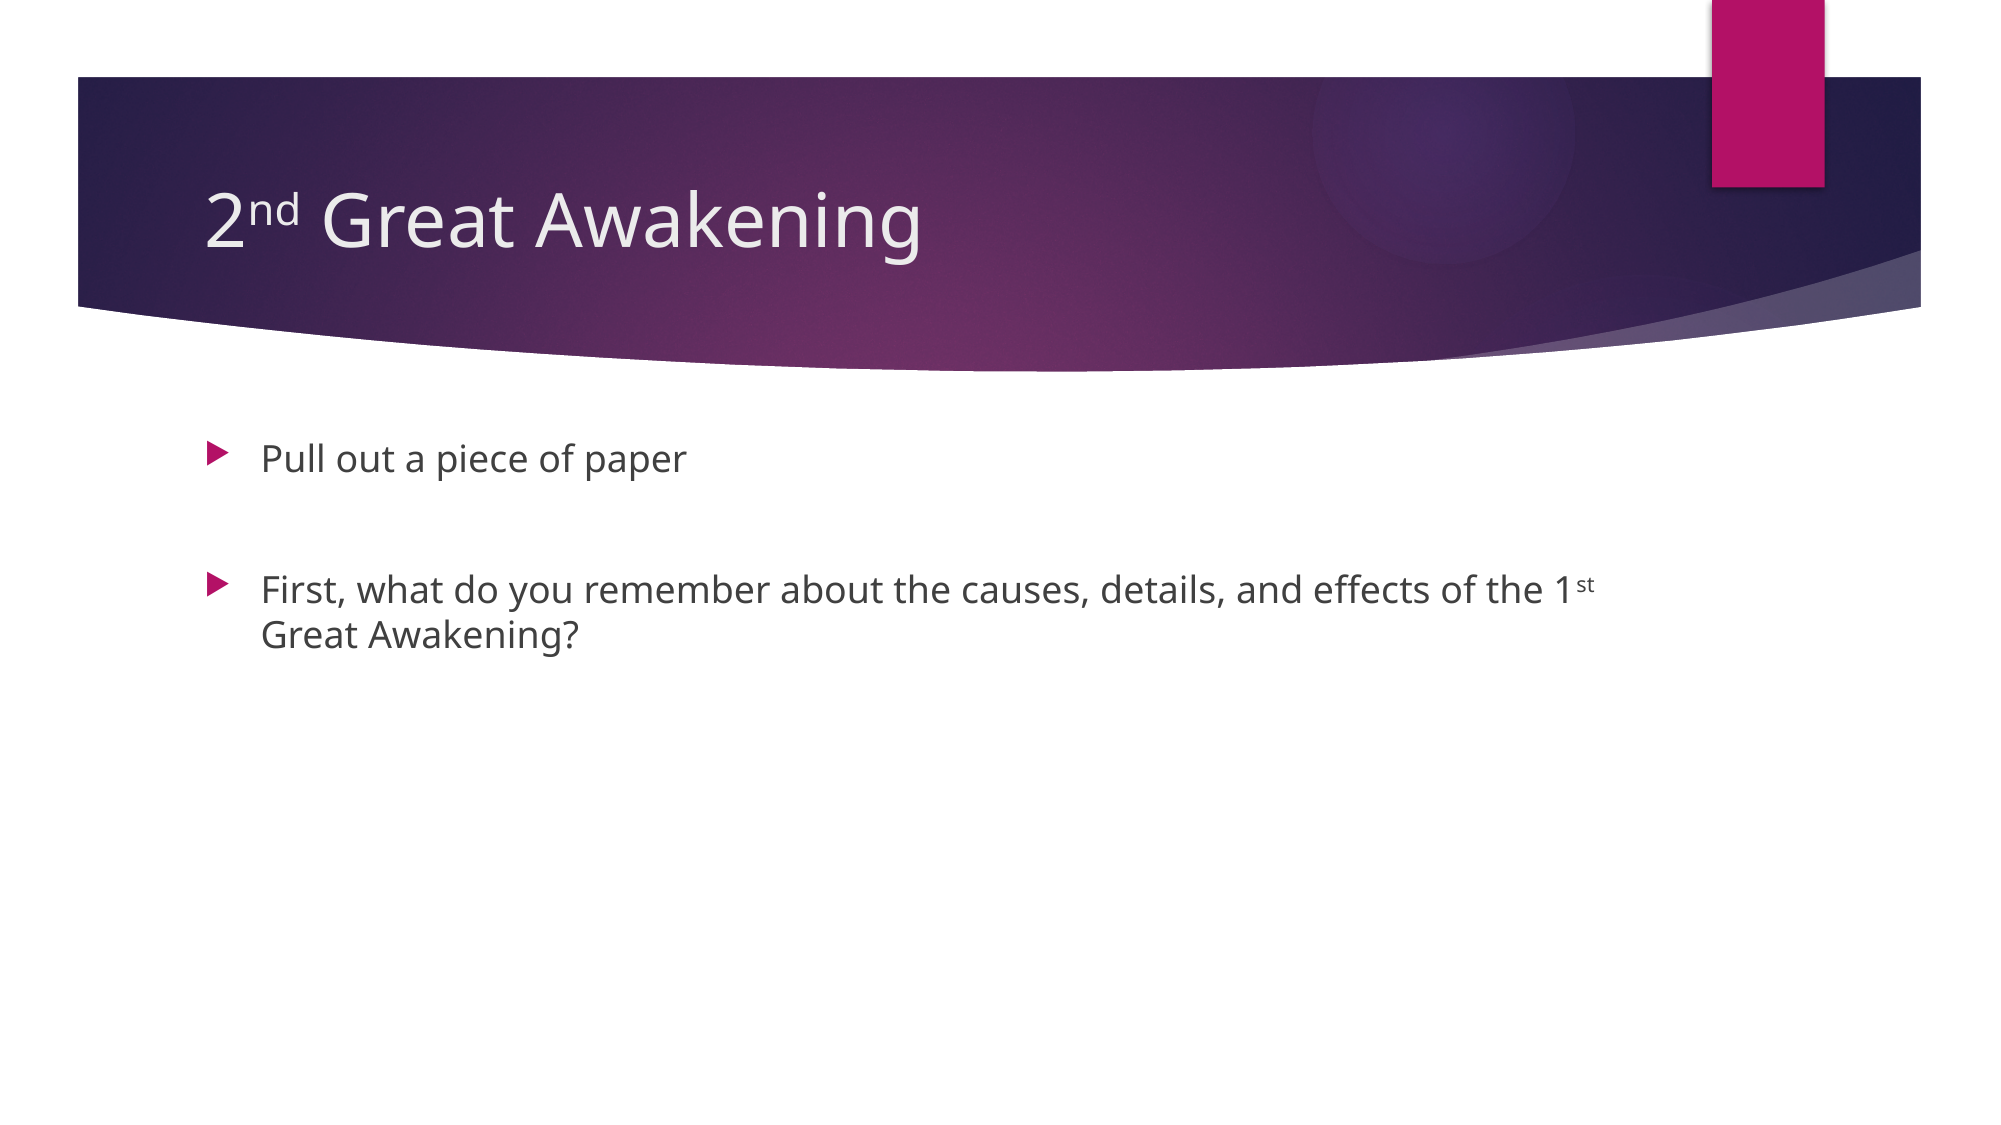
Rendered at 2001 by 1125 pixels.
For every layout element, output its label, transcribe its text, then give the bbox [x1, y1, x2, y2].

list Pull out a piece of paper First, what do you remember about the causes, details, and effects of the 1st Great Awakening? [189, 427, 1638, 988]
title 2nd Great Awakening [189, 159, 1627, 276]
